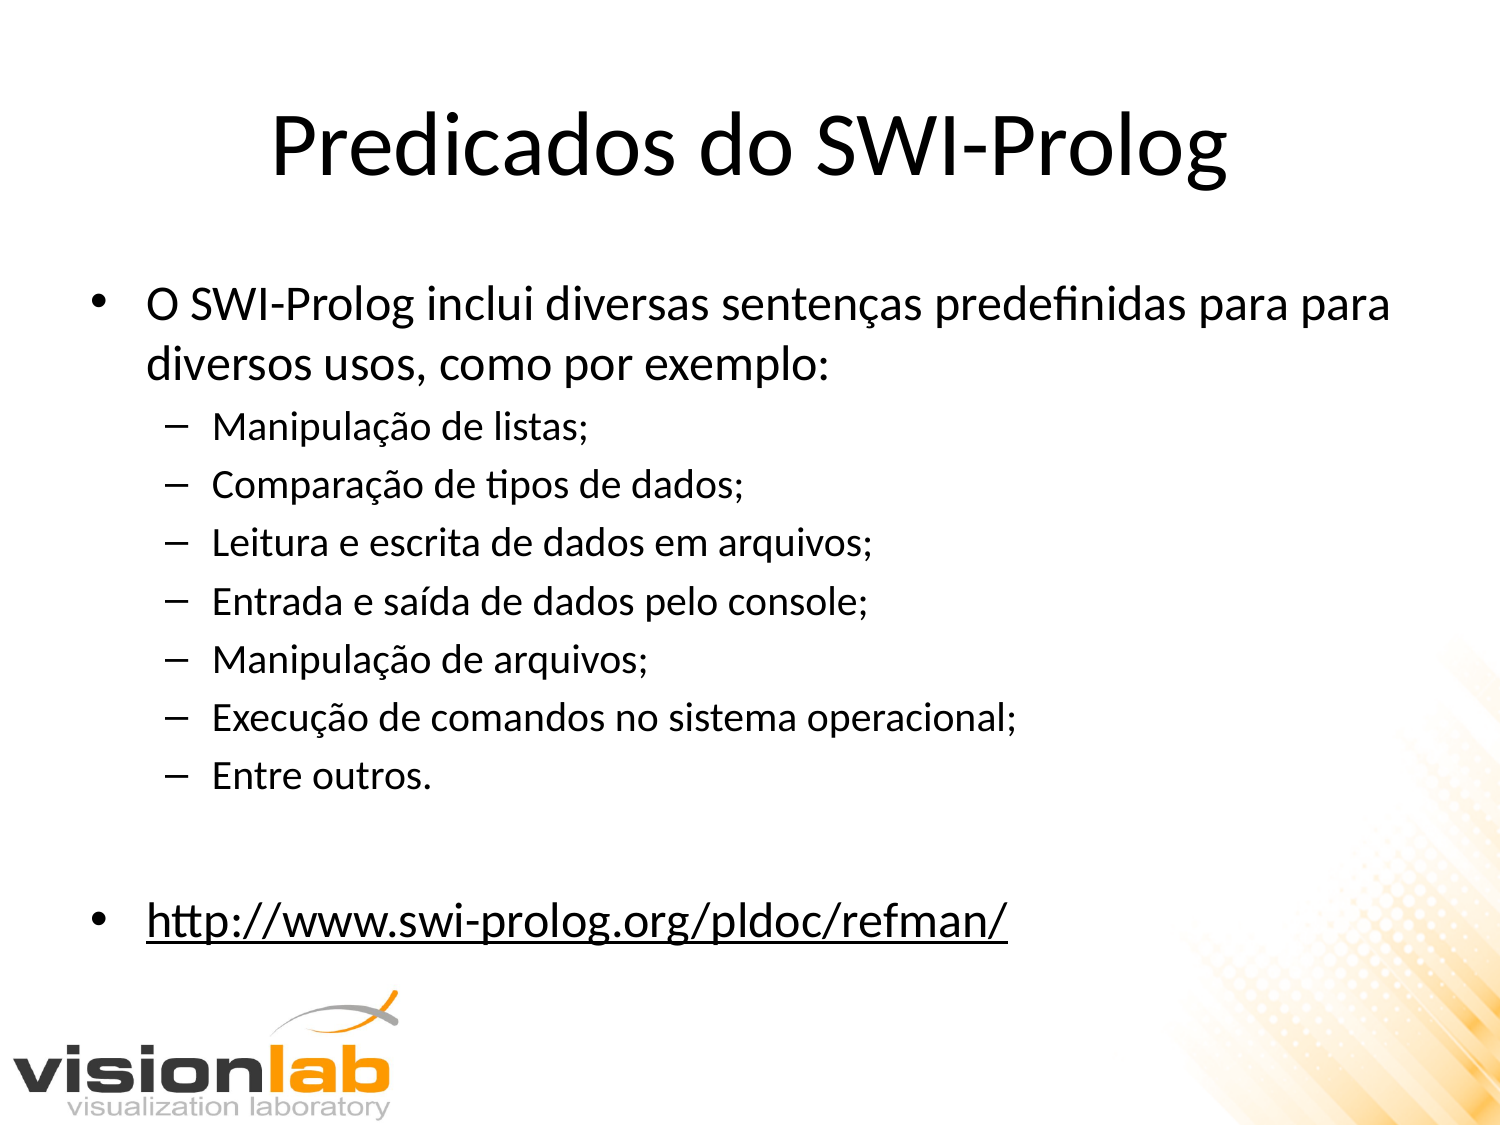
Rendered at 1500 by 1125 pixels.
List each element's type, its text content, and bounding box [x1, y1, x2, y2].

picture [1112, 633, 1500, 1125]
picture [5, 984, 408, 1124]
list O SWI-Prolog inclui diversas sentenças predefinidas para para diversos usos, como por exemplo: Manipulação de listas; Comparação de tipos de dados; Leitura e escrita de dados em arquivos; Entrada e saída de dados pelo console; Manipulação de arquivos; Execução de comandos no sistema operacional; Entre outros. http://www.swi-prolog.org/pldoc/refman/ [75, 262, 1425, 1005]
title Predicados do SWI-Prolog [75, 45, 1425, 233]
